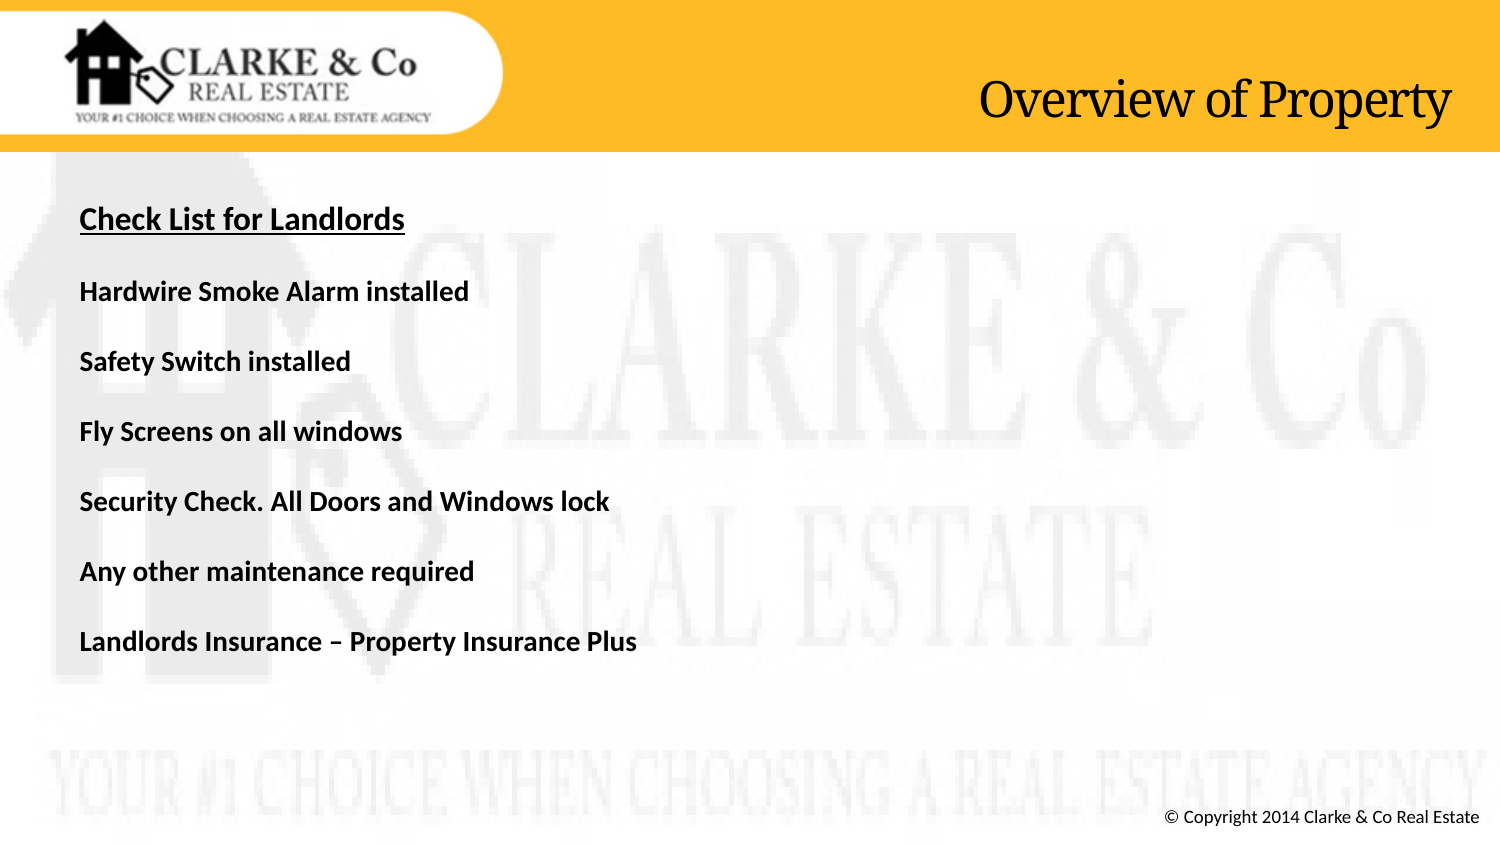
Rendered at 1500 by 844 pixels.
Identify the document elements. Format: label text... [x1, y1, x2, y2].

text_box © Copyright 2014 Clarke & Co Real Estate [1092, 797, 1495, 835]
picture [0, 0, 1500, 152]
text_box Check List for Landlords Hardwire Smoke Alarm installed Safety Switch installed Fly Screens on all windows Security Check. All Doors and Windows lock Any other maintenance required Landlords Insurance – Property Insurance Plus [64, 190, 1459, 665]
